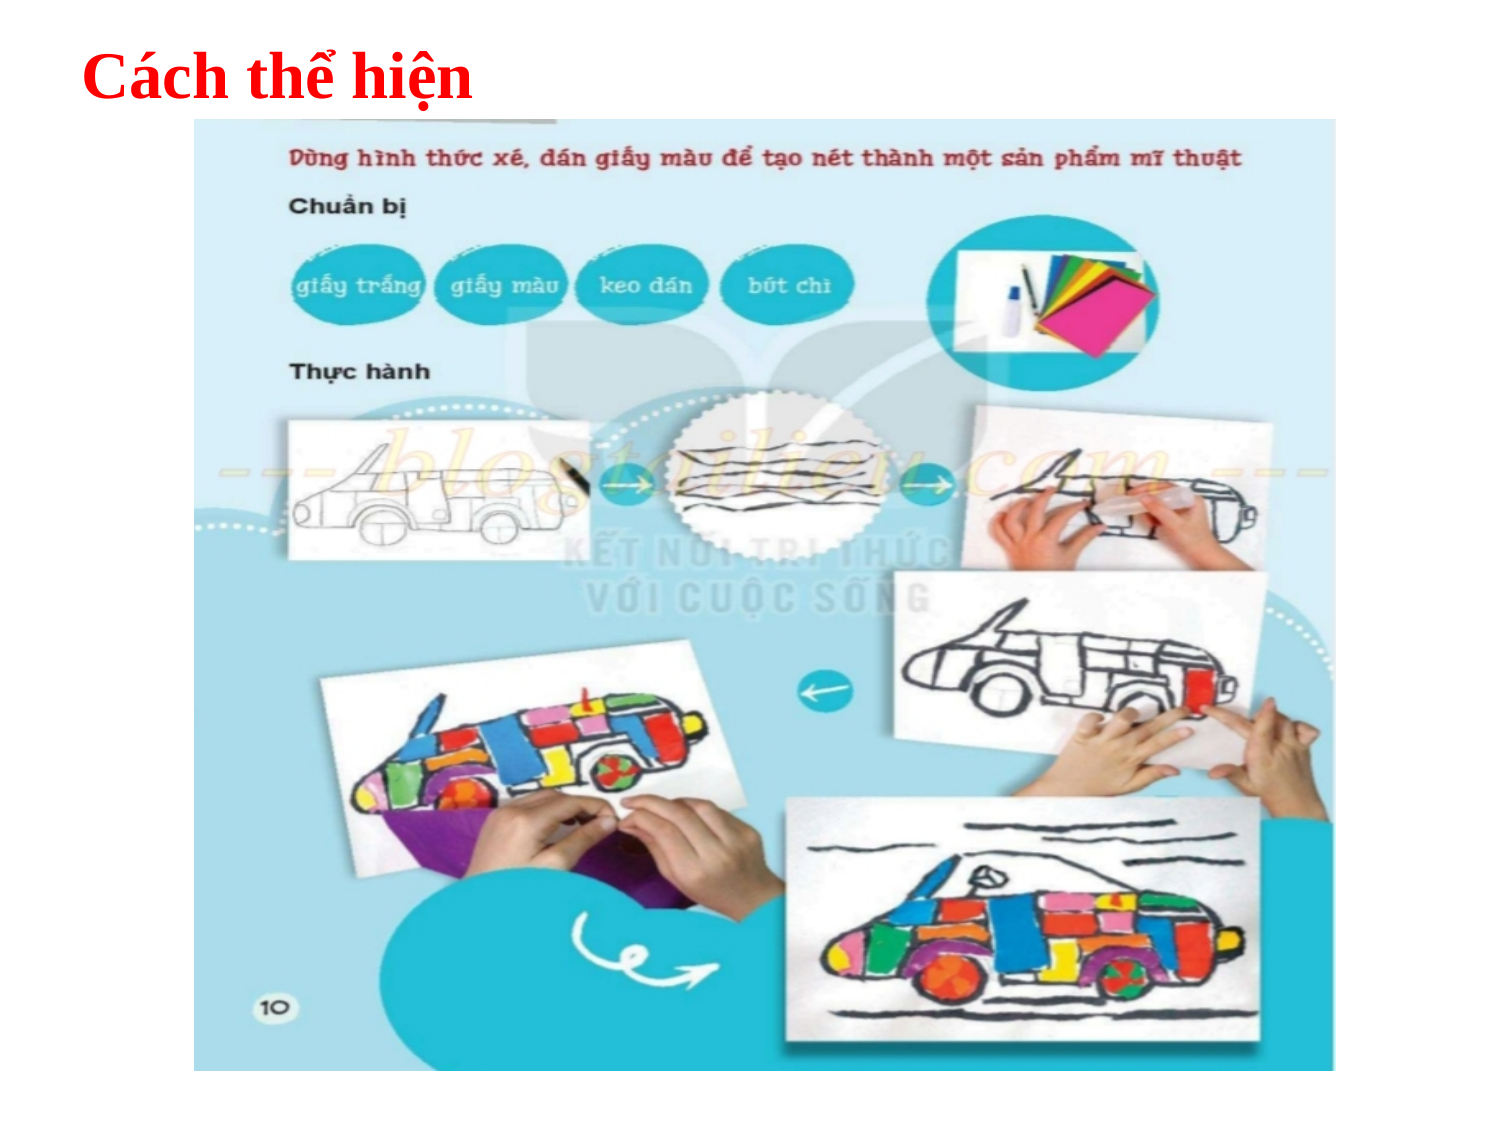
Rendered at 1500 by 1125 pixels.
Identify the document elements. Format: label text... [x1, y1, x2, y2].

text_box Cách thể hiện [66, 24, 490, 119]
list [193, 119, 1336, 1071]
